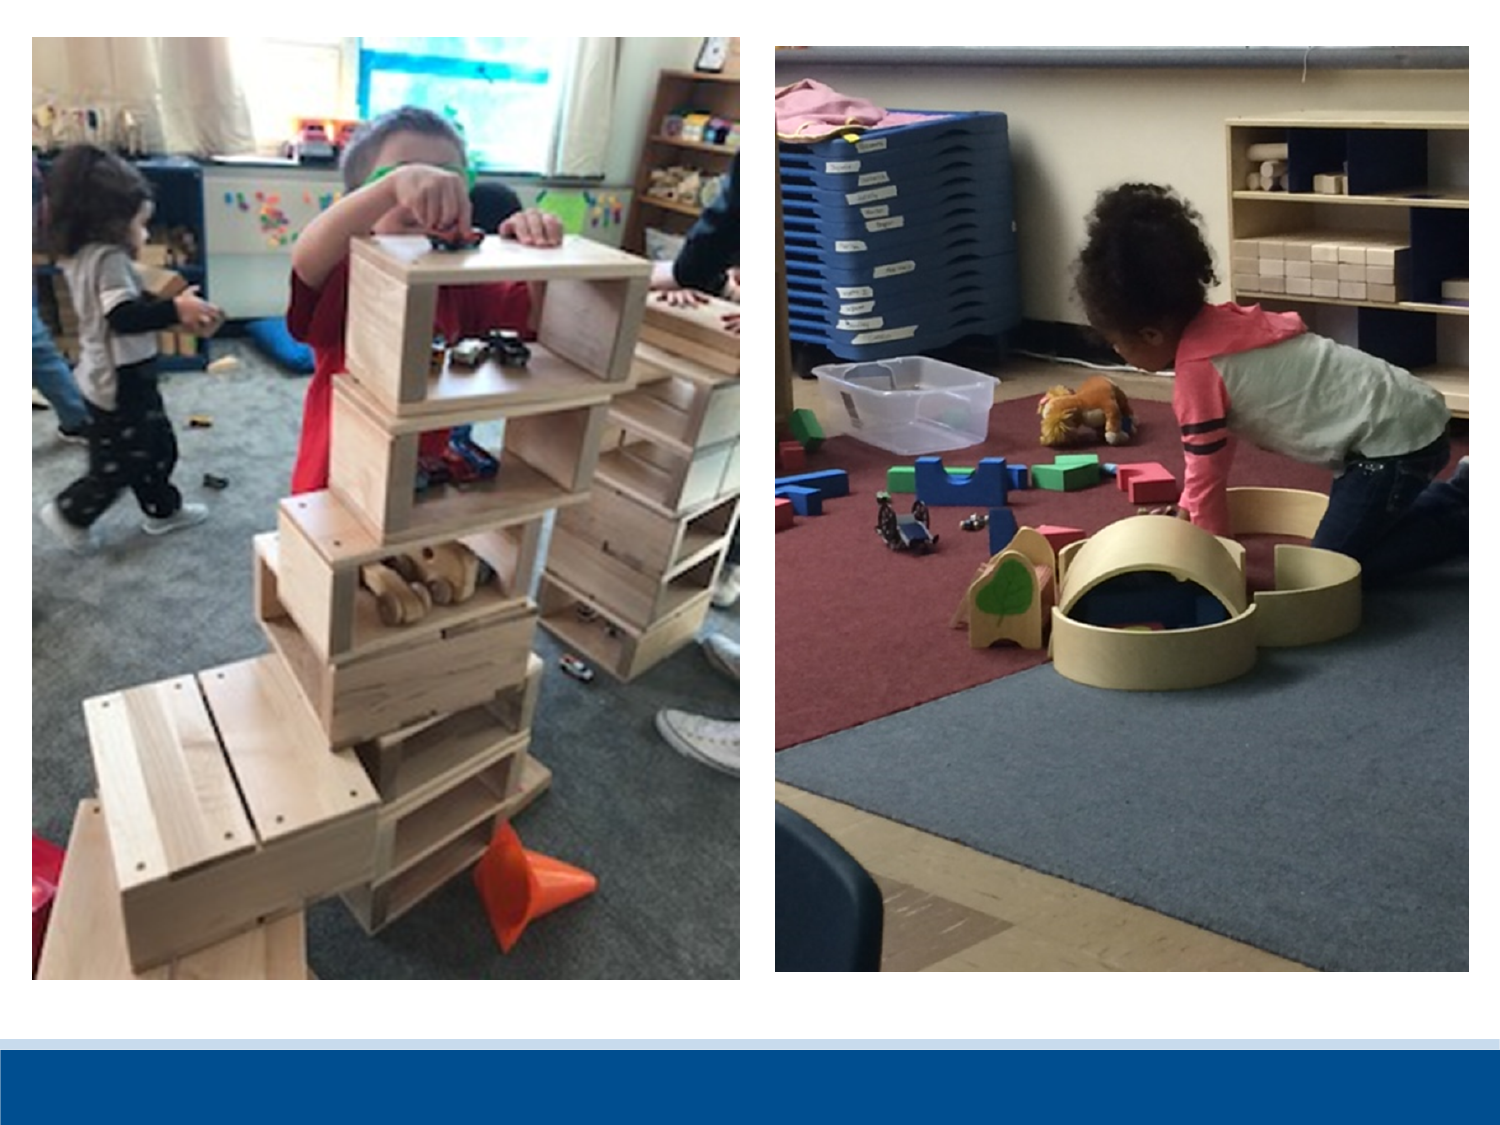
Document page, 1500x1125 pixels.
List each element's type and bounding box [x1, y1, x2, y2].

picture [774, 45, 1469, 972]
picture [31, 36, 741, 981]
